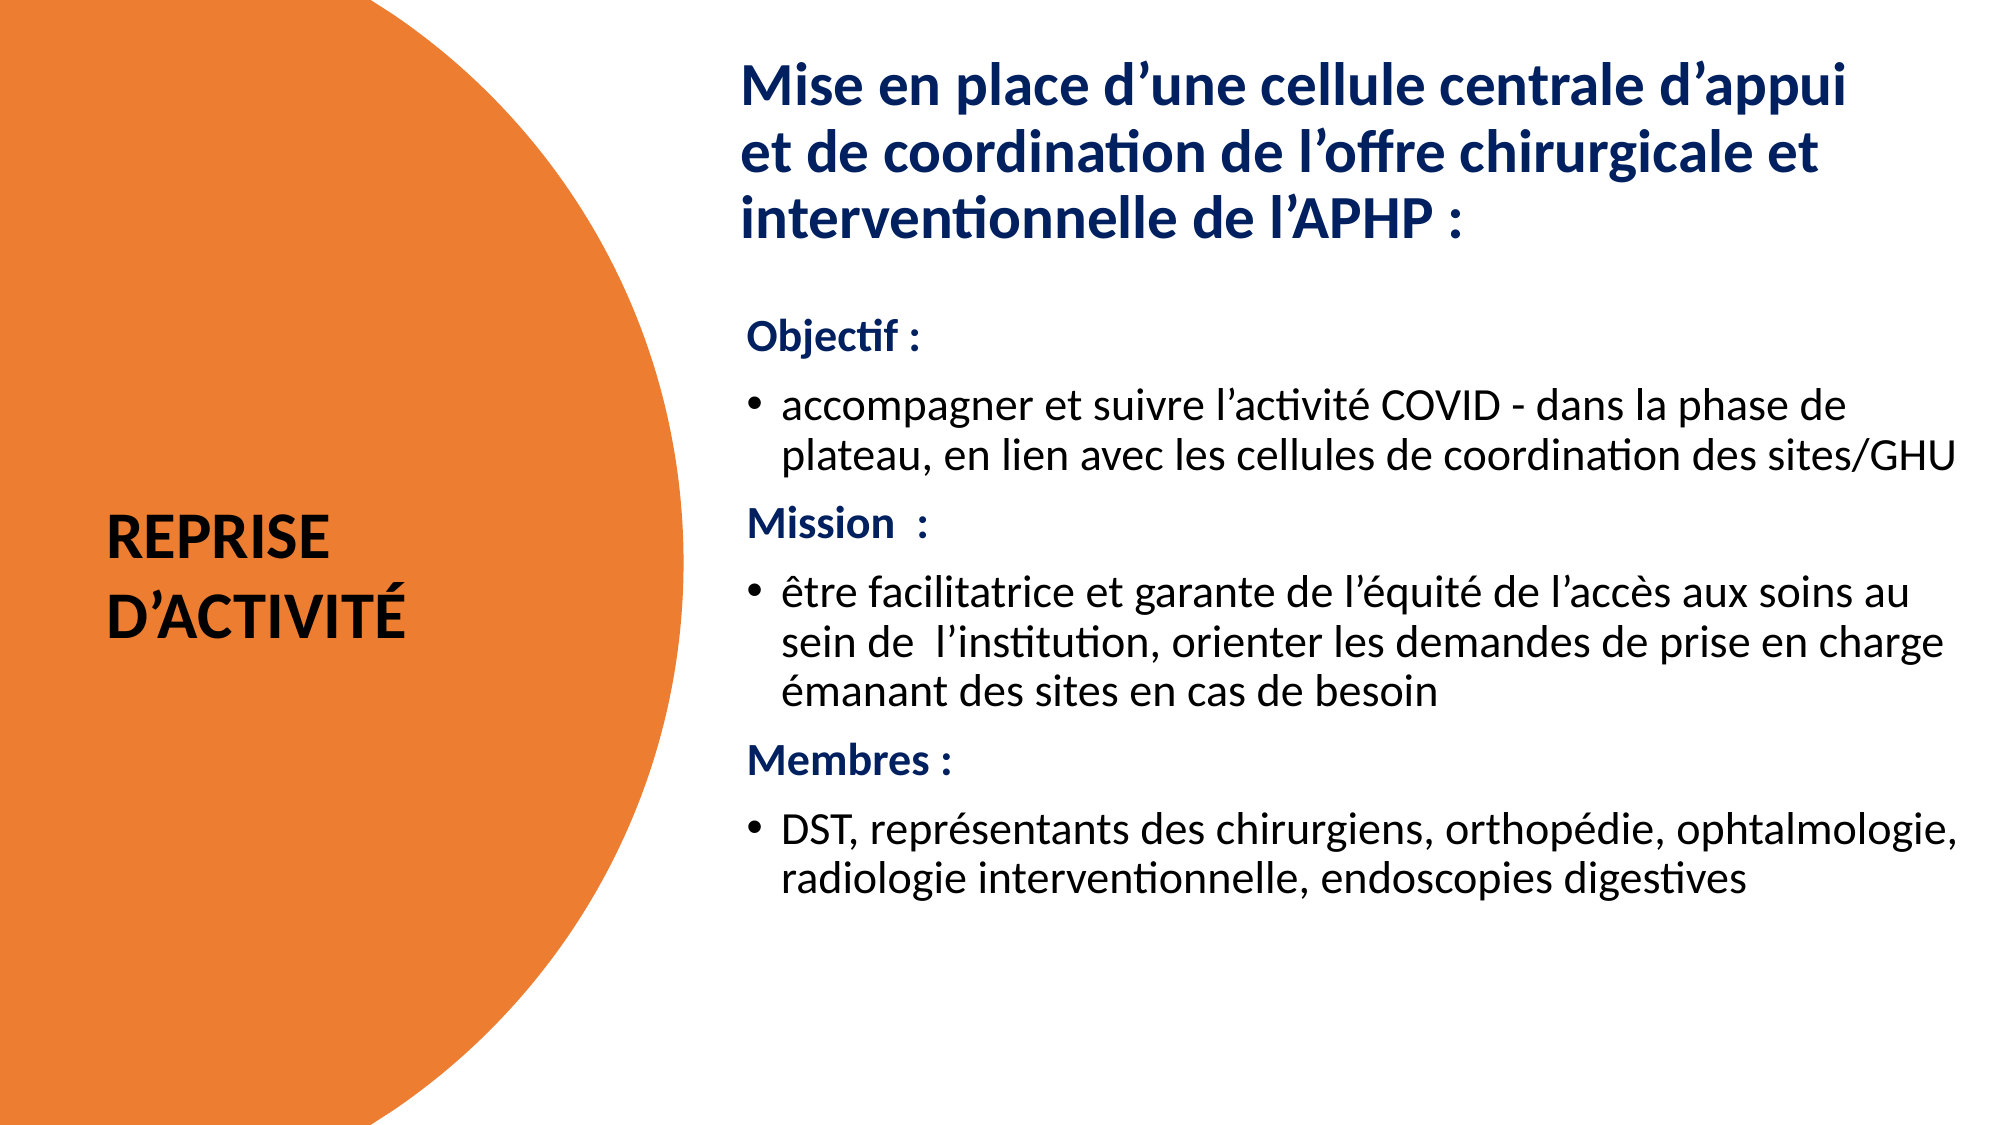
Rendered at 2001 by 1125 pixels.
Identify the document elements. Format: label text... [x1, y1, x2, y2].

text_box REPRISE D’ACTIVITÉ [91, 484, 691, 660]
title Mise en place d’une cellule centrale d’appui et de coordination de l’offre chirurgicale et interventionnelle de l’APHP : [725, 43, 1907, 261]
text_box [1473, 723, 1997, 1125]
text_box [374, 0, 2000, 1125]
text_box [0, 0, 681, 1125]
list Objectif : accompagner et suivre l’activité COVID - dans la phase de plateau, en lien avec les cellules de coordination des sites/GHU Mission : être facilitatrice et garante de l’équité de l’accès aux soins au sein de l’institution, orienter les demandes de prise en charge émanant des sites en cas de besoin Membres : DST, représentants des chirurgiens, orthopédie, ophtalmologie, radiologie interventionnelle, endoscopies digestives [731, 304, 1981, 1018]
